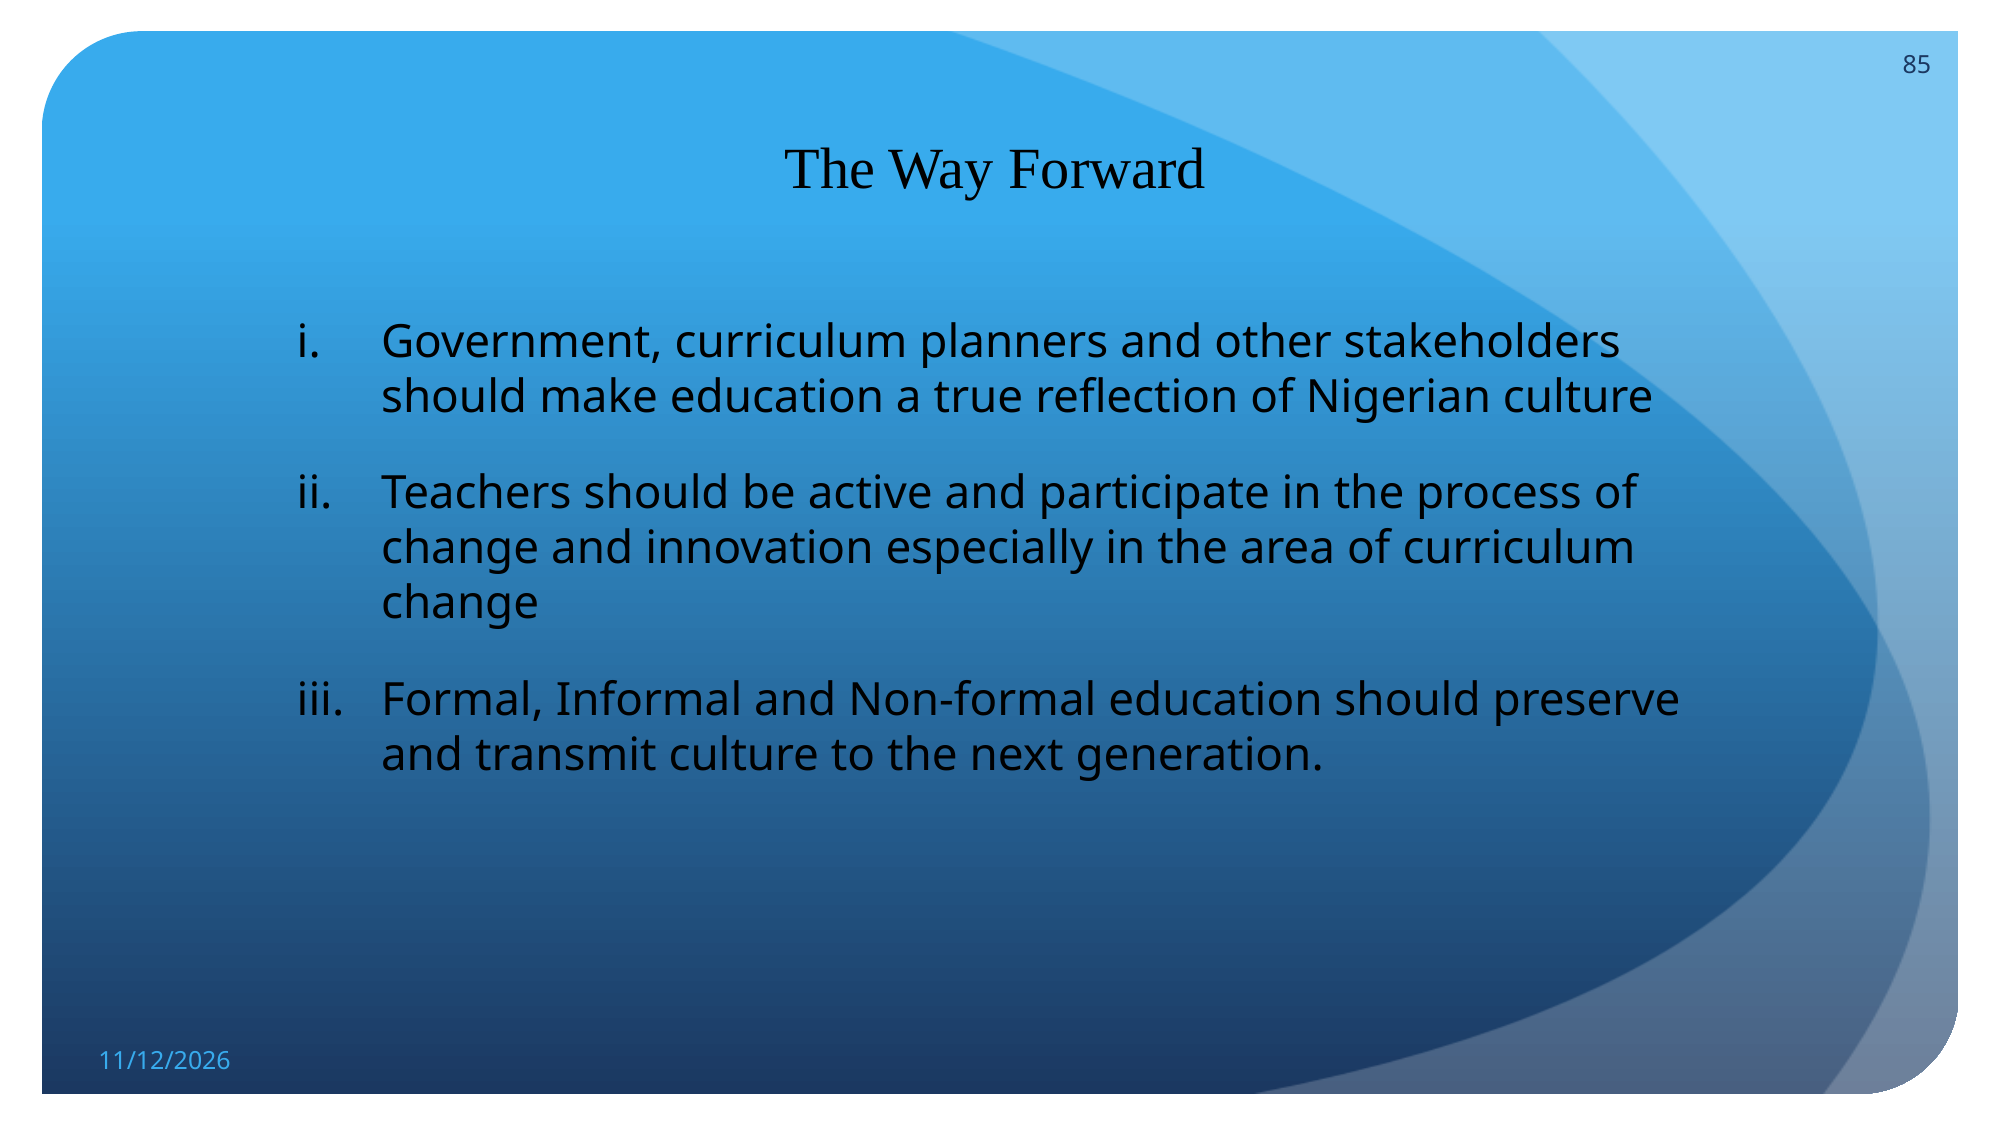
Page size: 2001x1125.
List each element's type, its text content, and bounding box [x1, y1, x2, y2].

list Government, curriculum planners and other stakeholders should make education a true reflection of Nigerian culture Teachers should be active and participate in the process of change and innovation especially in the area of curriculum change Formal, Informal and Non-formal education should preserve and transmit culture to the next generation. [281, 206, 1710, 1092]
slide_number 85 [1838, 35, 1947, 96]
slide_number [83, 1031, 497, 1092]
title The Way Forward [281, 62, 1710, 206]
picture [33, 30, 1964, 1094]
